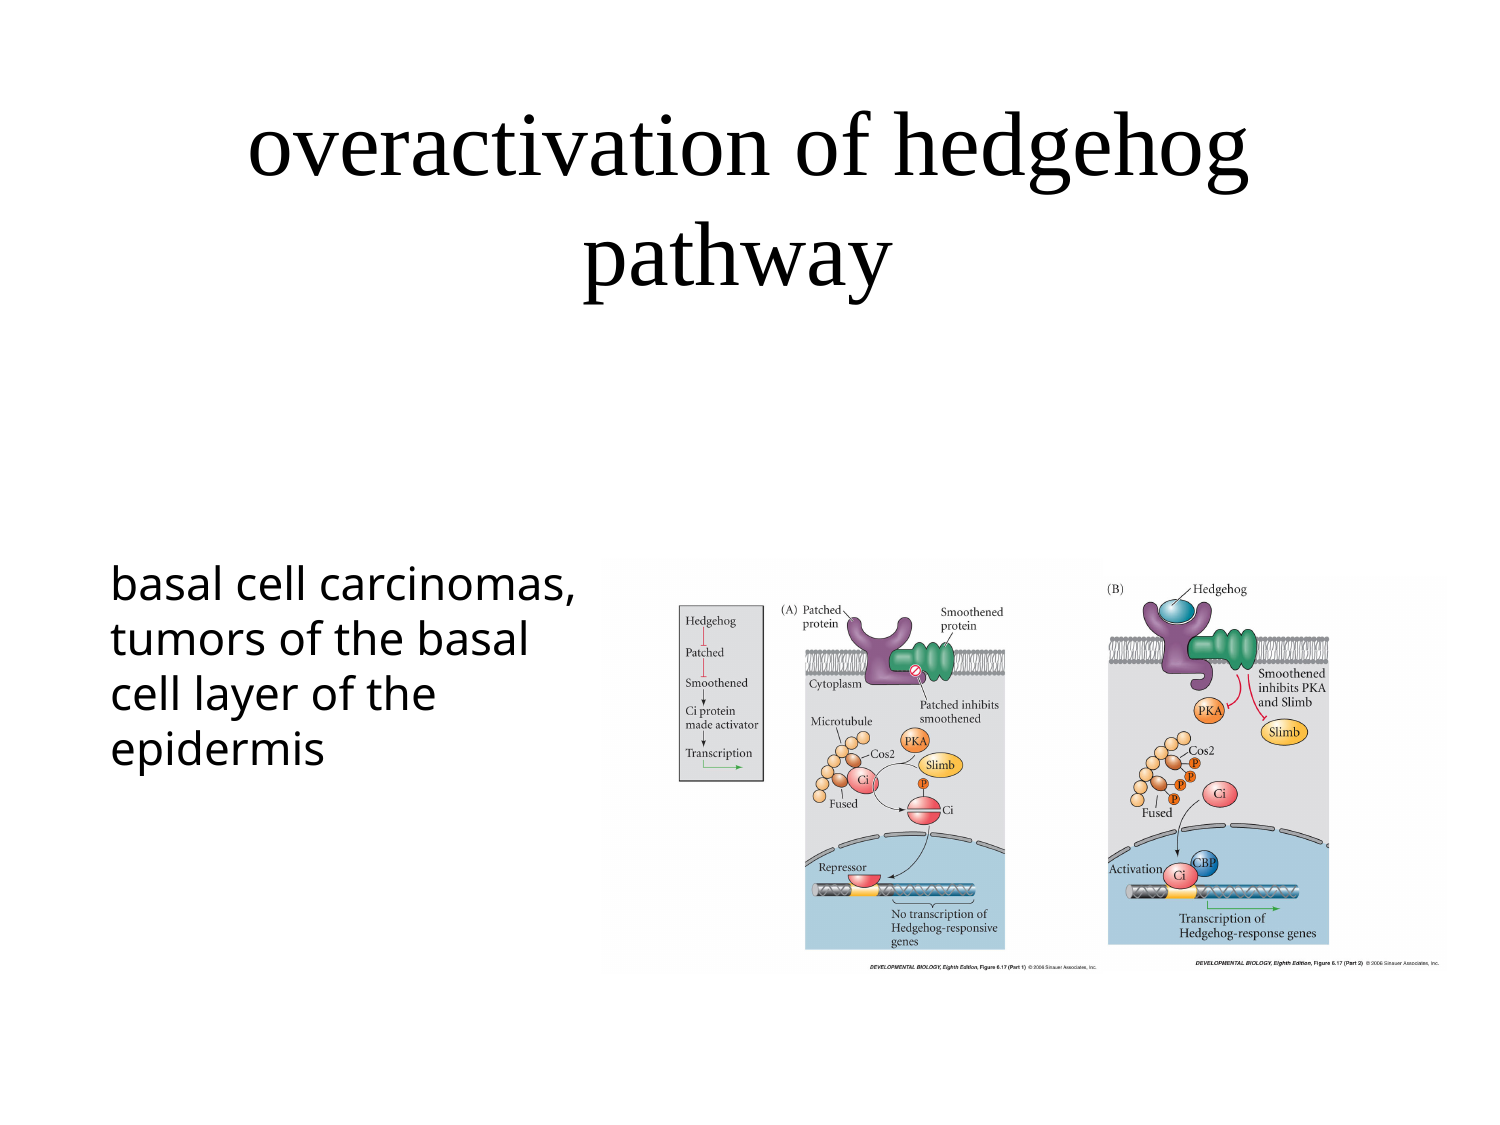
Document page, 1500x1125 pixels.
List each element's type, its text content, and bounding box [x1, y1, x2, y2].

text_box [600, 558, 1447, 974]
title overactivation of hedgehog pathway [112, 99, 1388, 288]
text_box basal cell carcinomas, tumors of the basal cell layer of the epidermis [95, 547, 599, 782]
